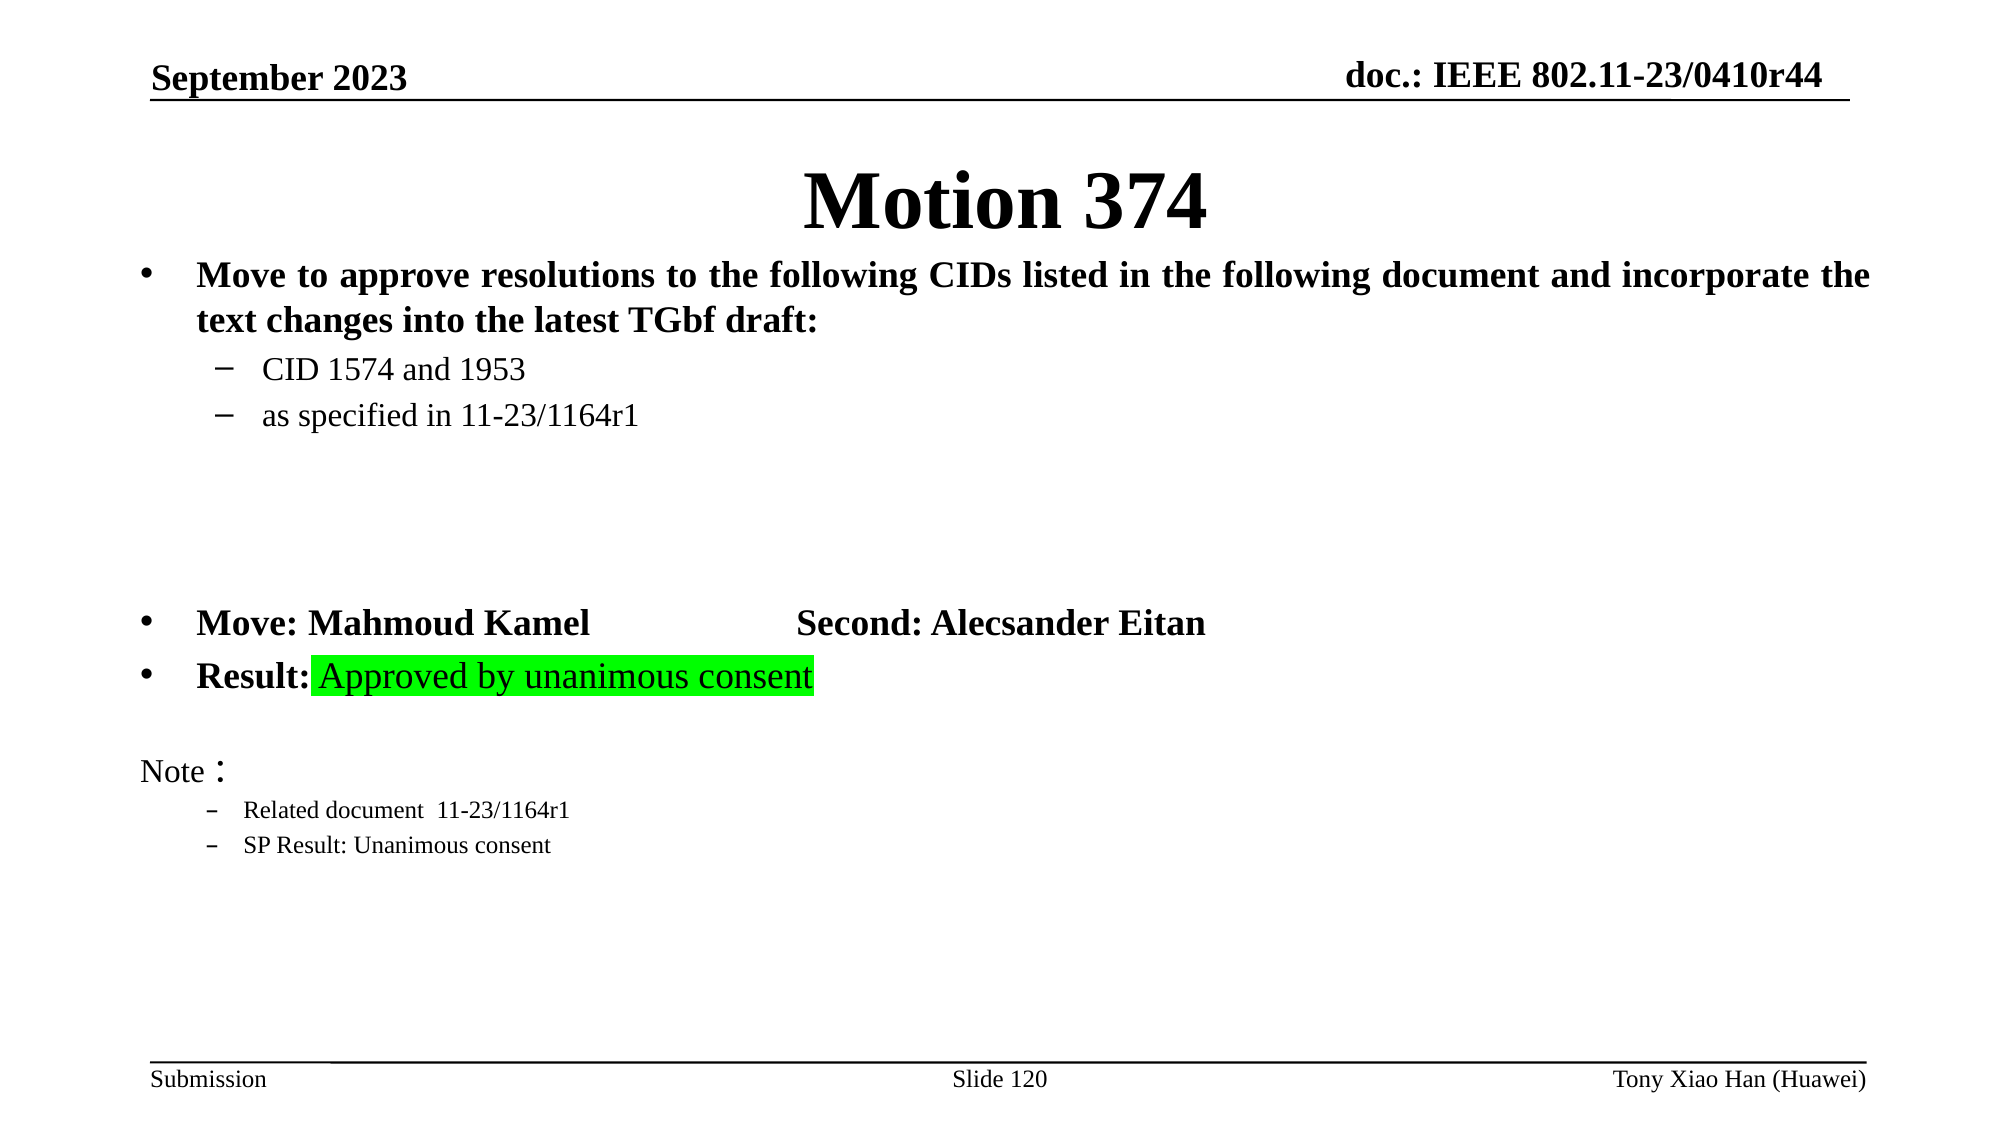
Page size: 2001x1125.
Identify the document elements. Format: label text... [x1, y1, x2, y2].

text_box Motion 374 [368, 137, 1644, 212]
text_box Move to approve resolutions to the following CIDs listed in the following document and incorporate the text changes into the latest TGbf draft: CID 1574 and 1953 as specified in 11-23/1164r1 Move: Mahmoud Kamel Second: Alecsander Eitan Result: Approved by unanimous consent Note： Related document 11-23/1164r1 SP Result: Unanimous consent [125, 212, 1888, 900]
